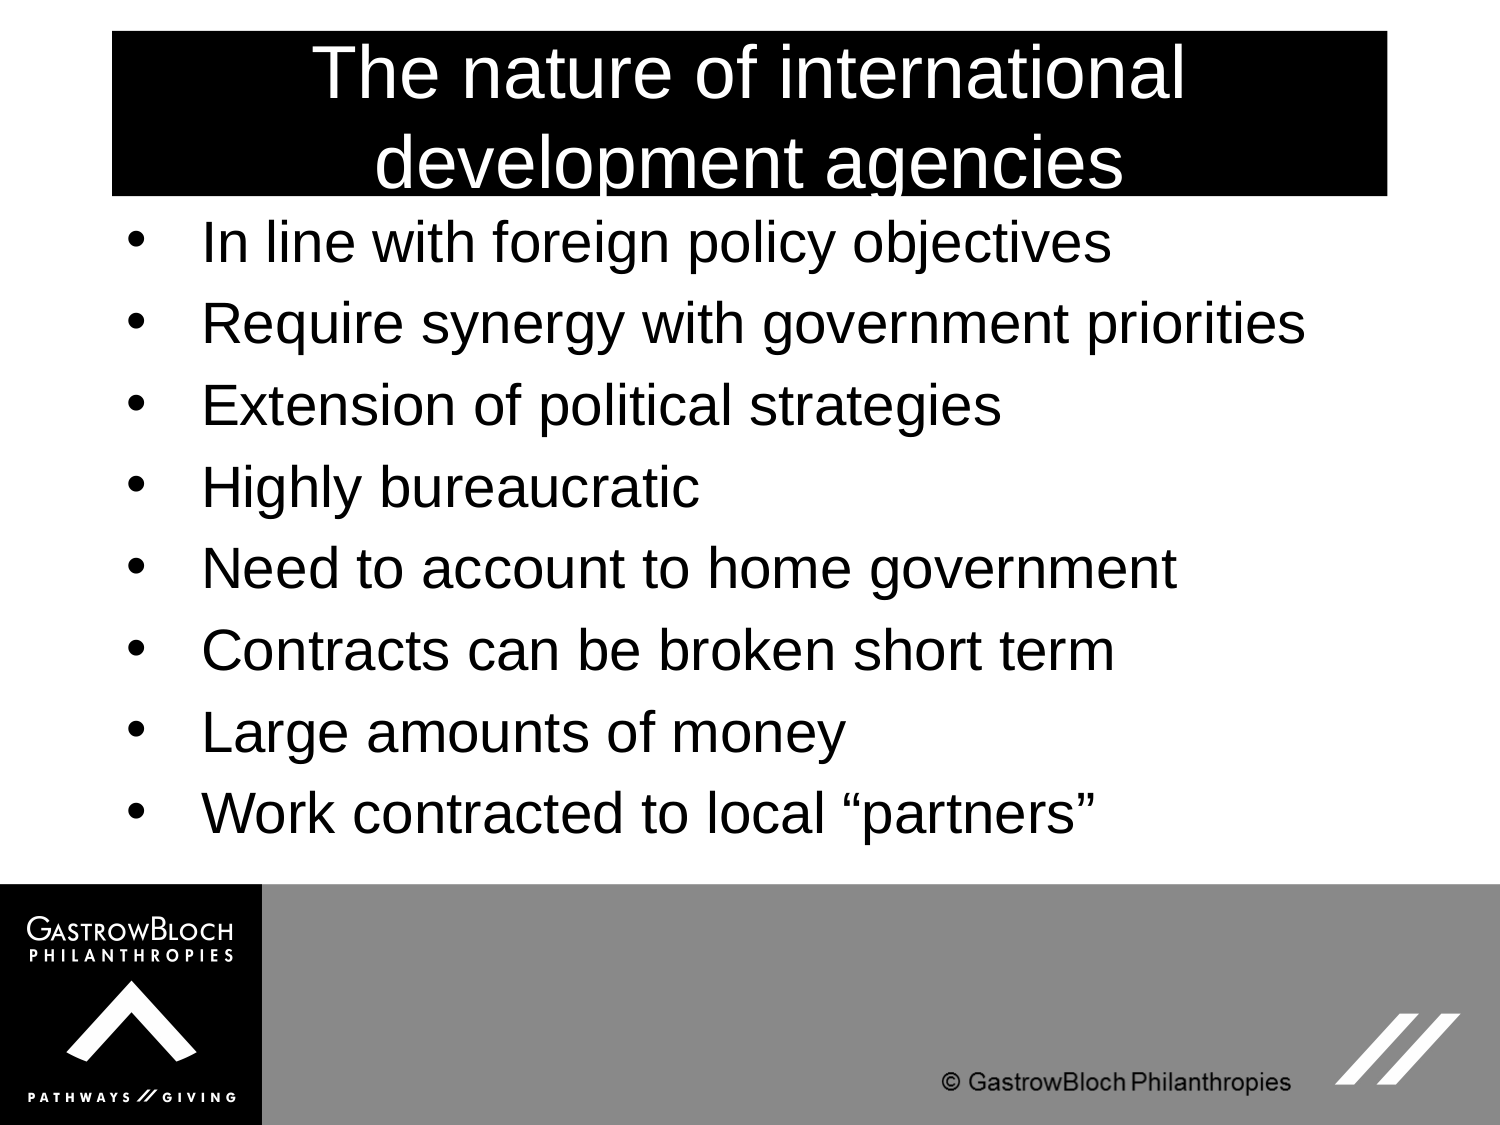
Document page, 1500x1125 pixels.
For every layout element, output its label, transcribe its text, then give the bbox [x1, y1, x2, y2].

title The nature of international development agencies [112, 30, 1388, 197]
picture [0, 0, 1500, 1125]
subtitle In line with foreign policy objectives Require synergy with government priorities Extension of political strategies Highly bureaucratic Need to account to home government Contracts can be broken short term Large amounts of money Work contracted to local “partners” [111, 196, 1387, 826]
